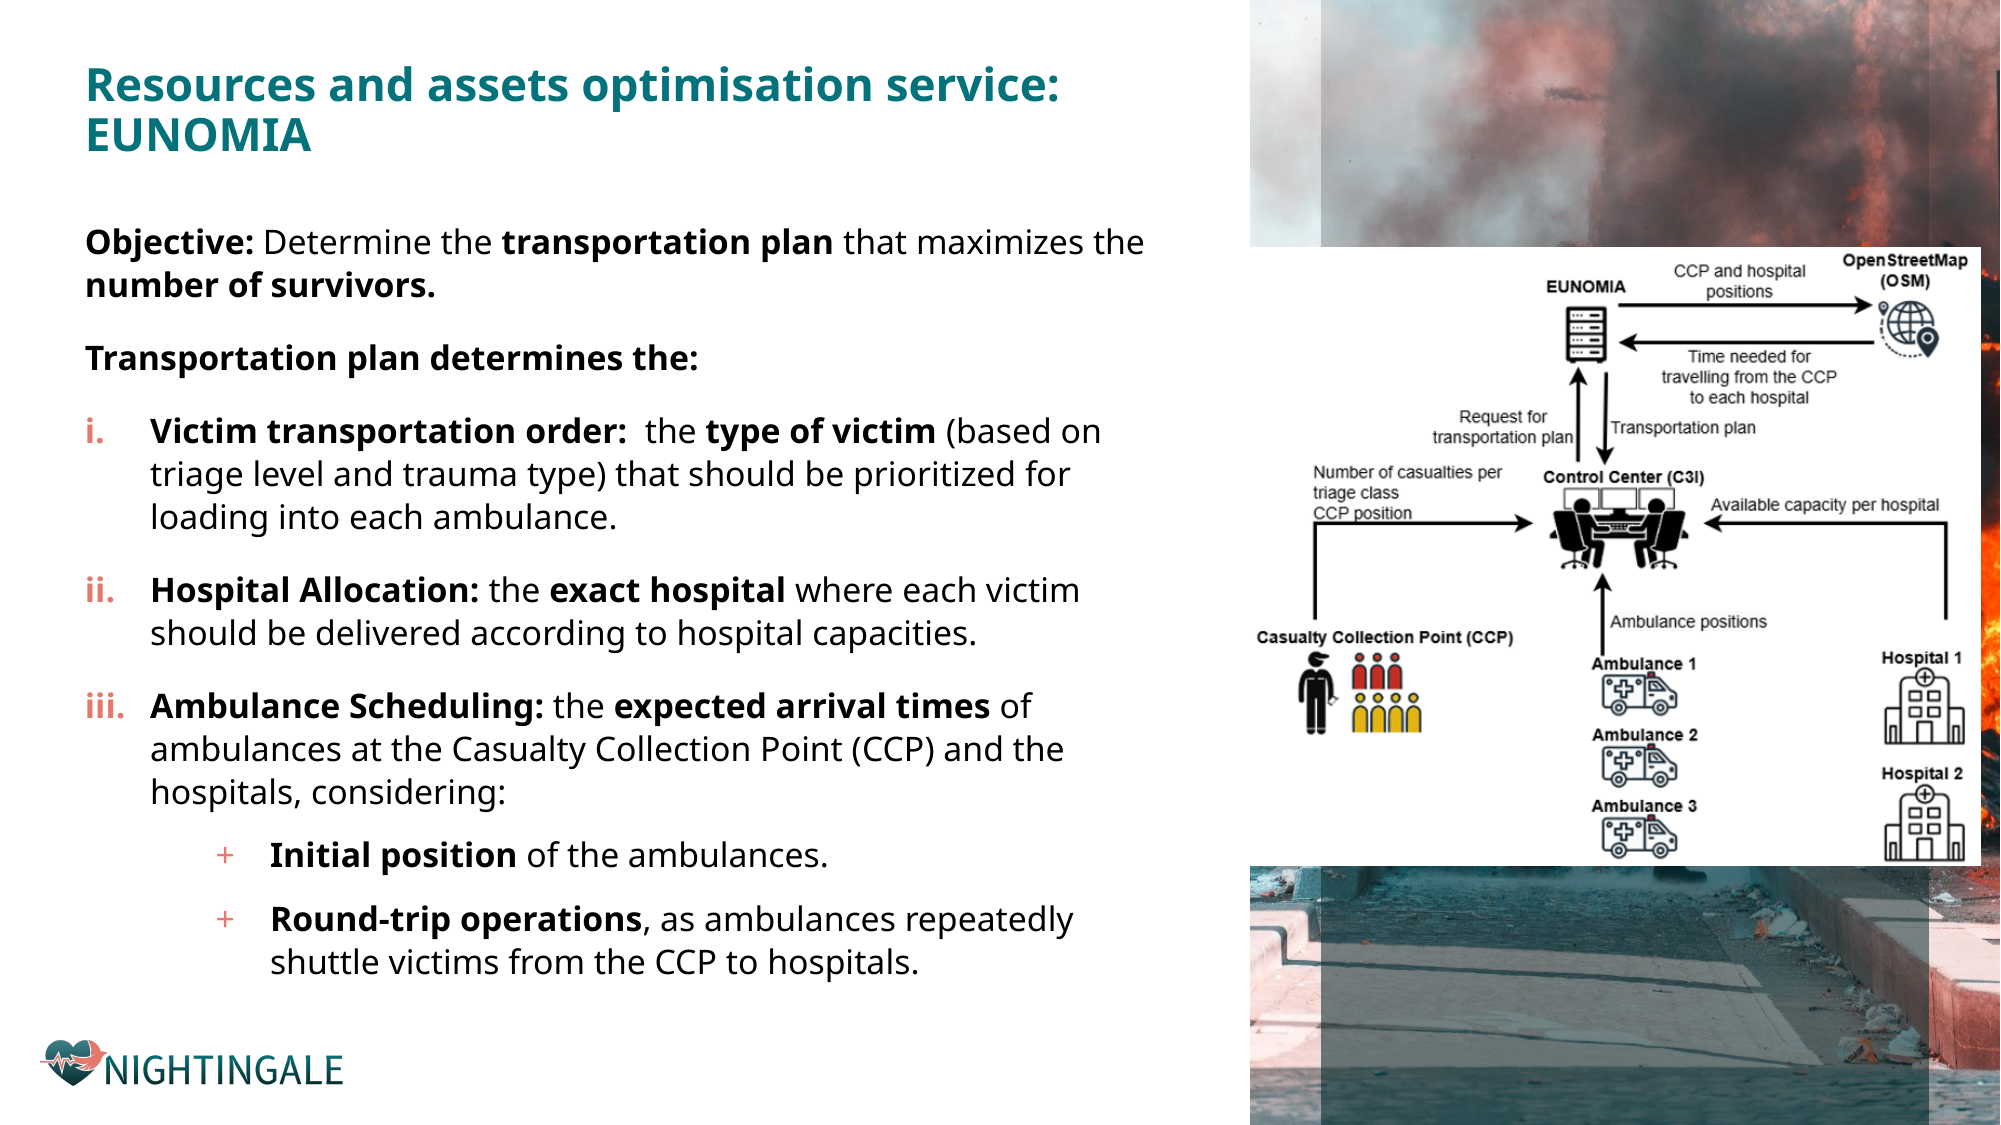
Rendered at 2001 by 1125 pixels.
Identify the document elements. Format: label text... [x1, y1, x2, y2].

list Objective: Determine the transportation plan that maximizes the number of survivors. Transportation plan determines the: Victim transportation order: the type of victim (based on triage level and trauma type) that should be prioritized for loading into each ambulance. Hospital Allocation: the exact hospital where each victim should be delivered according to hospital capacities. Ambulance Scheduling: the expected arrival times of ambulances at the Casualty Collection Point (CCP) and the hospitals, considering: Initial position of the ambulances. Round-trip operations, as ambulances repeatedly shuttle victims from the CCP to hospitals. [69, 210, 1183, 994]
picture [1249, 0, 2000, 1125]
title Resources and assets optimisation service: EUNOMIA [69, 59, 1183, 164]
picture [39, 1040, 343, 1086]
